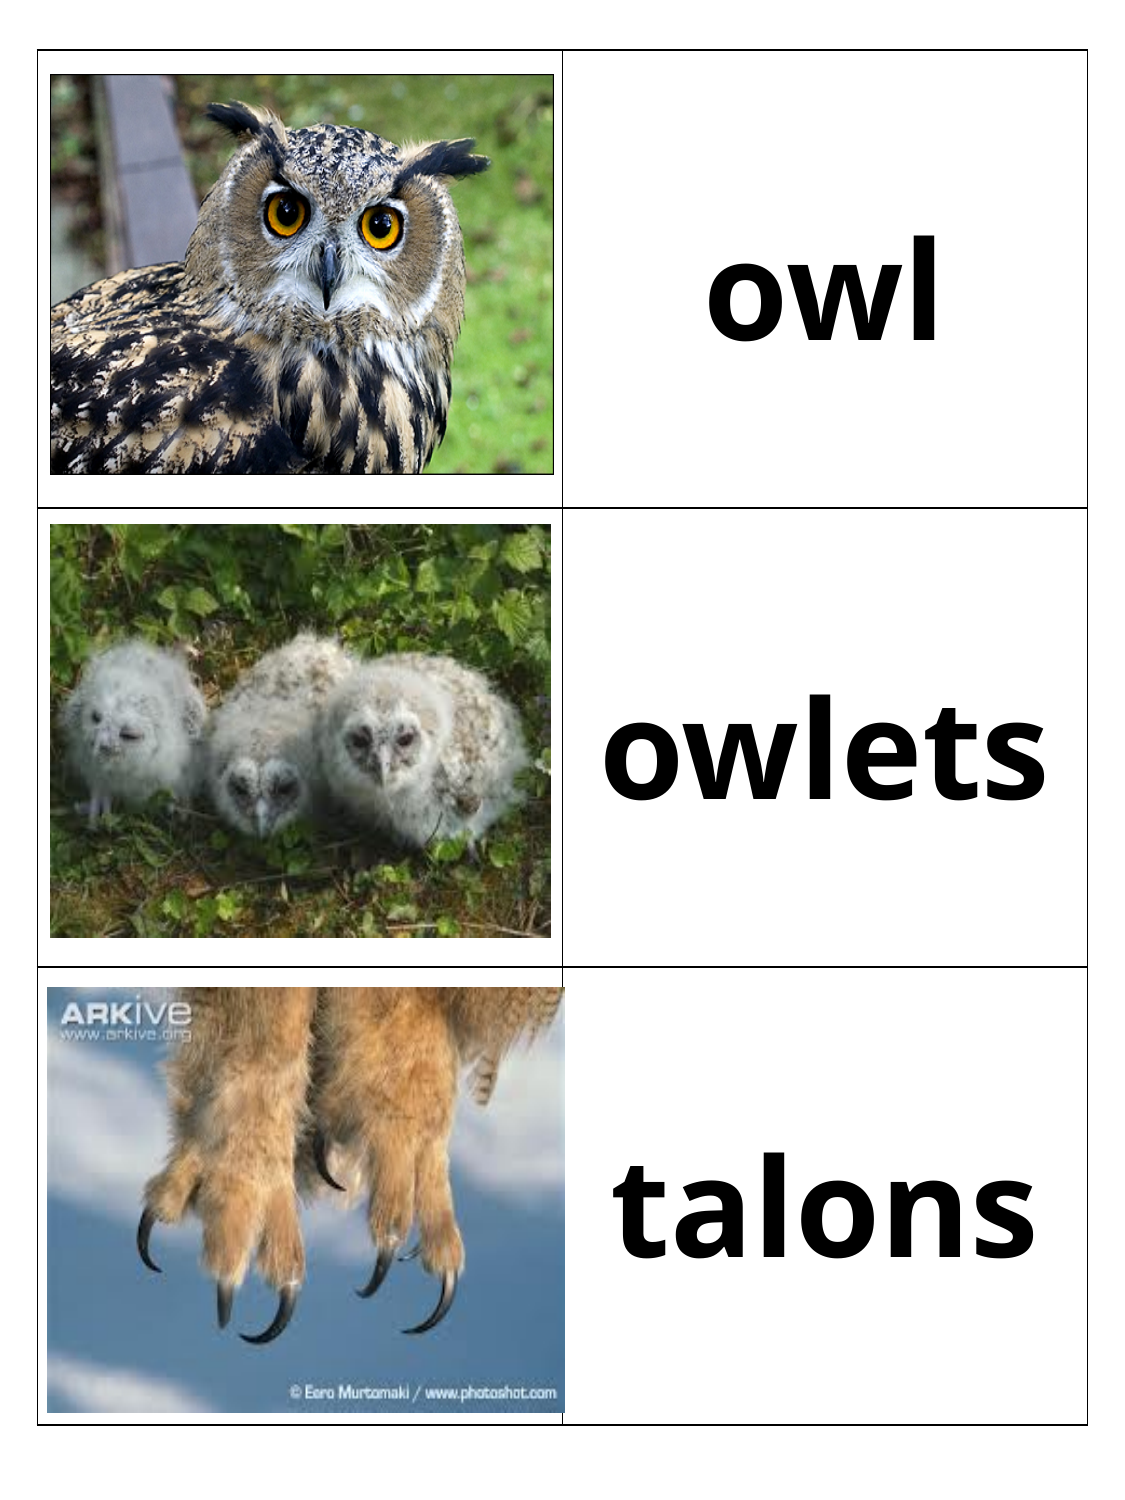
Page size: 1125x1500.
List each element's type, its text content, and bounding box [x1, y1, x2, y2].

table_cell [38, 509, 562, 966]
table_cell [38, 968, 562, 1424]
table_header owl [563, 51, 1087, 507]
table_cell talons [563, 968, 1087, 1424]
picture [47, 987, 565, 1413]
picture [49, 524, 551, 938]
picture [49, 74, 554, 476]
table_header [38, 51, 562, 507]
table_cell owlets [563, 509, 1087, 966]
